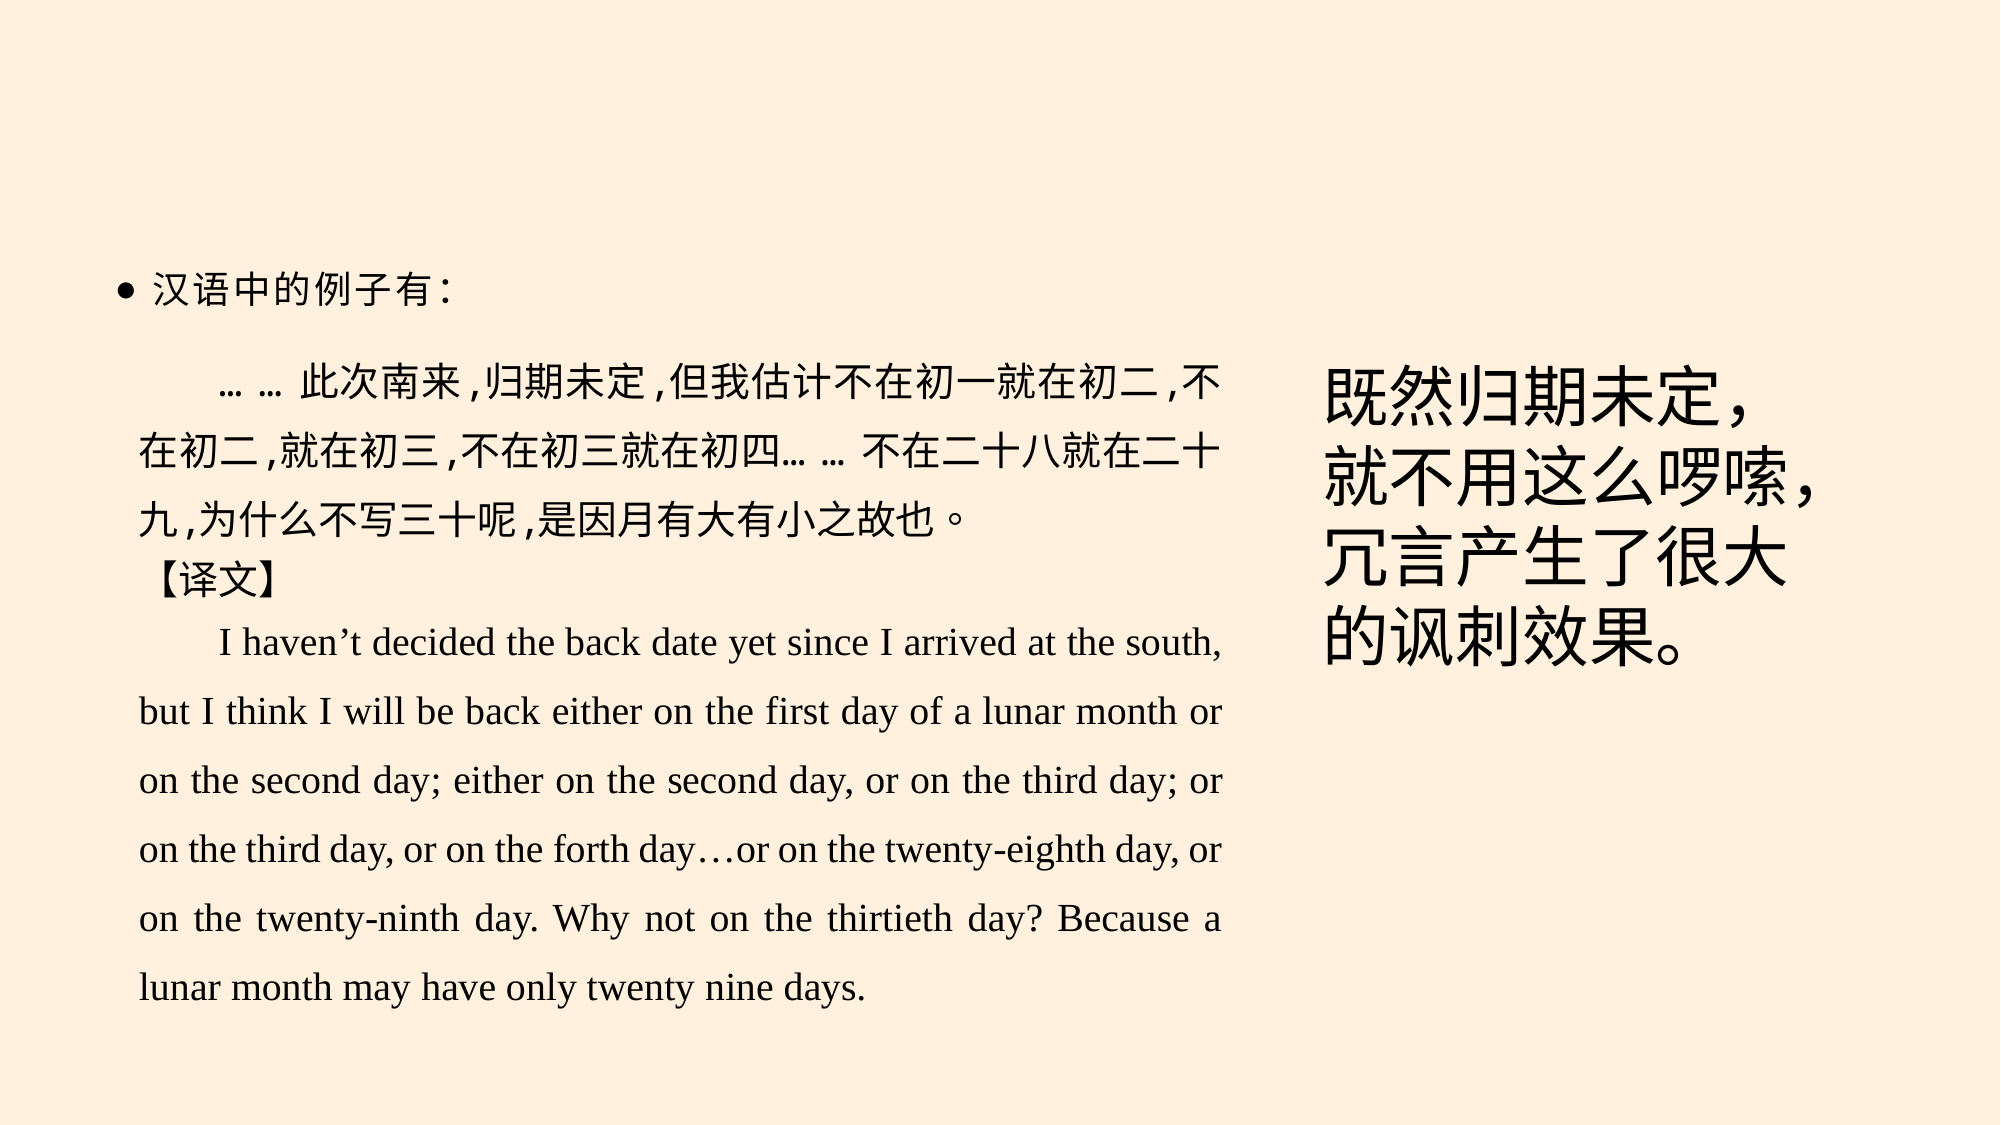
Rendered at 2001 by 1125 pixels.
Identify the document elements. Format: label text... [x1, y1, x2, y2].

list 汉语中的例子有： [99, 244, 1900, 1026]
picture [138, 347, 1269, 1026]
text_box 既然归期未定，就不用这么啰嗦，冗言产生了很大的讽刺效果。 [1307, 347, 1813, 682]
